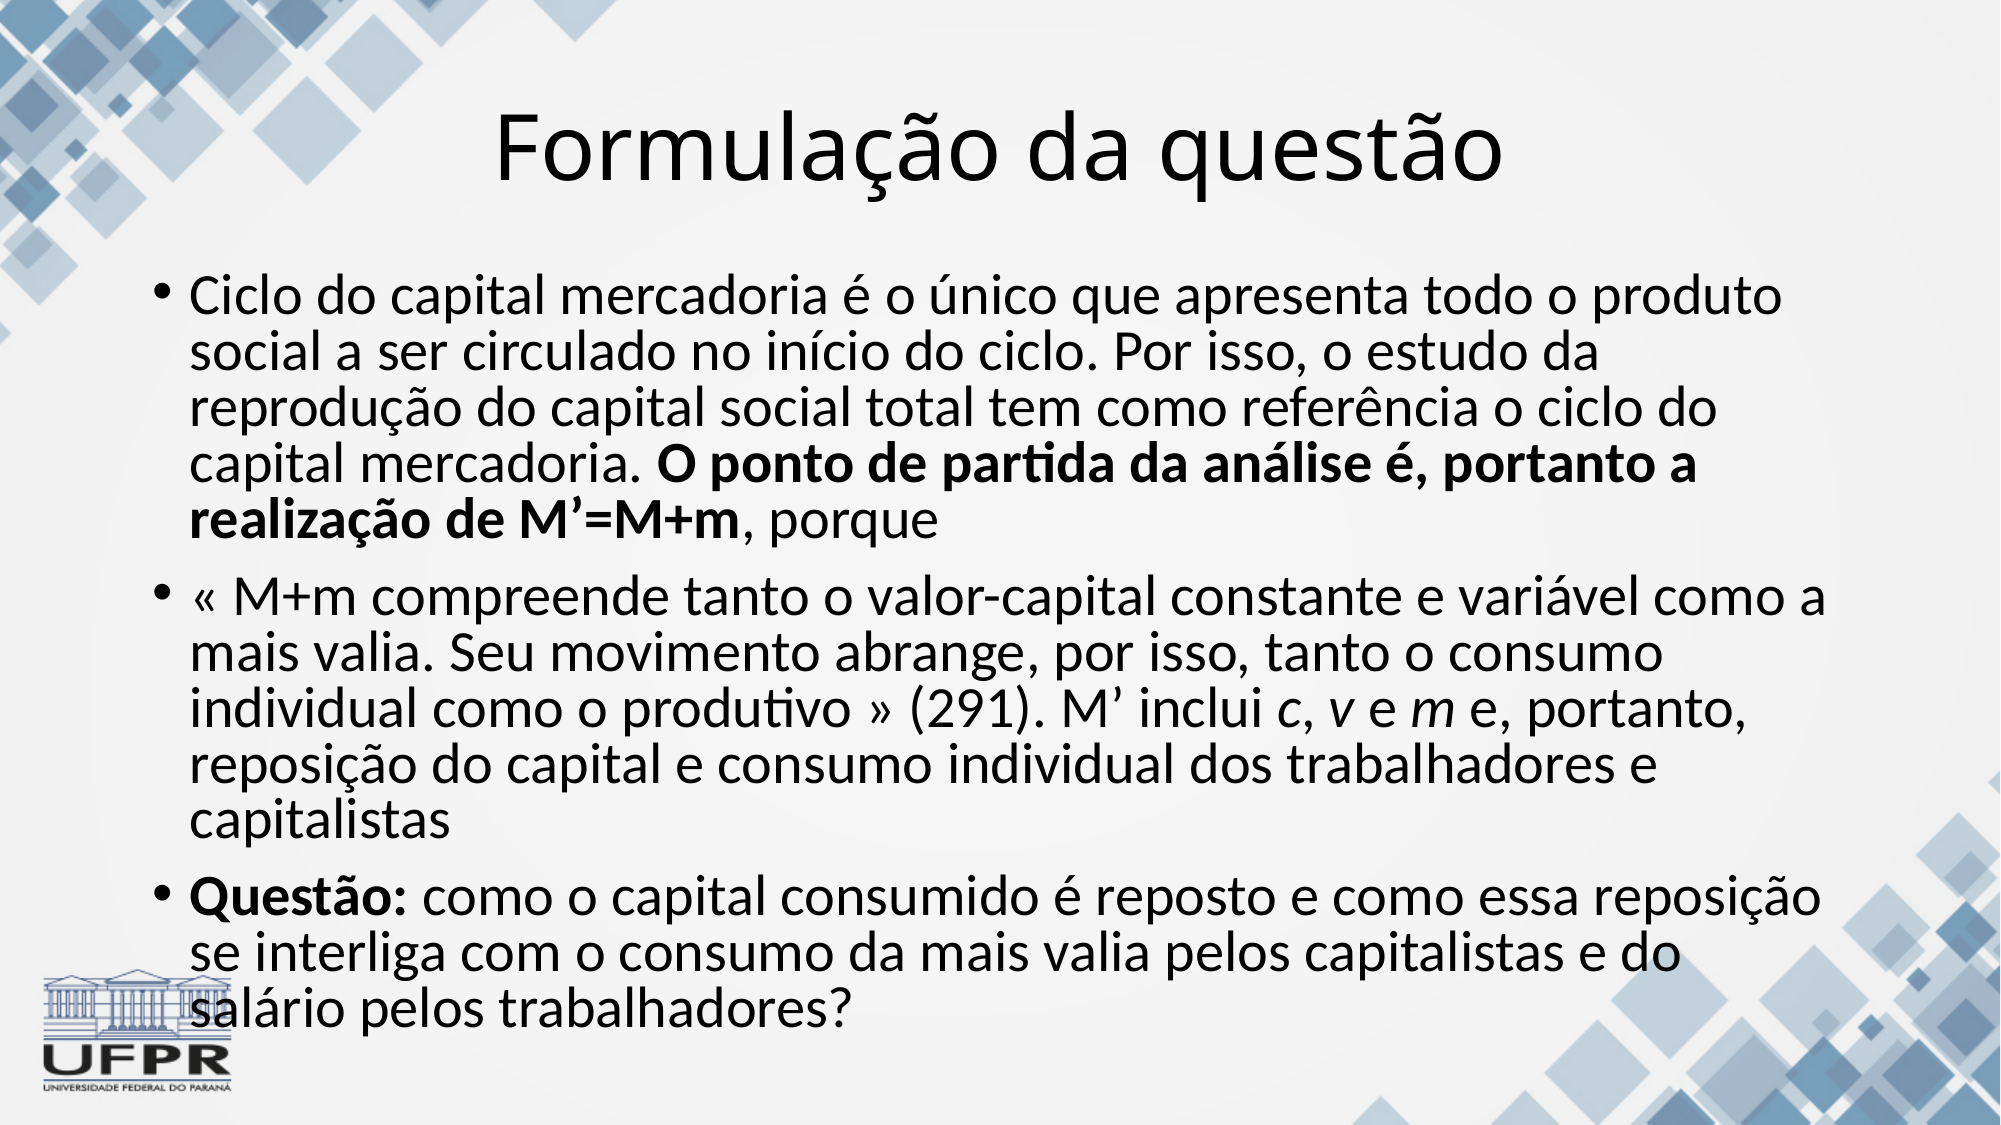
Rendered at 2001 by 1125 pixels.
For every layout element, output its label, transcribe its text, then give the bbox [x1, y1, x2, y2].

picture [0, 0, 2001, 1125]
list Ciclo do capital mercadoria é o único que apresenta todo o produto social a ser circulado no início do ciclo. Por isso, o estudo da reprodução do capital social total tem como referência o ciclo do capital mercadoria. O ponto de partida da análise é, portanto a realização de M’=M+m, porque « M+m compreende tanto o valor-capital constante e variável como a mais valia. Seu movimento abrange, por isso, tanto o consumo individual como o produtivo » (291). M’ inclui c, v e m e, portanto, reposição do capital e consumo individual dos trabalhadores e capitalistas Questão: como o capital consumido é reposto e como essa reposição se interliga com o consumo da mais valia pelos capitalistas e do salário pelos trabalhadores? [137, 262, 1863, 1066]
title Formulação da questão [137, 59, 1863, 242]
